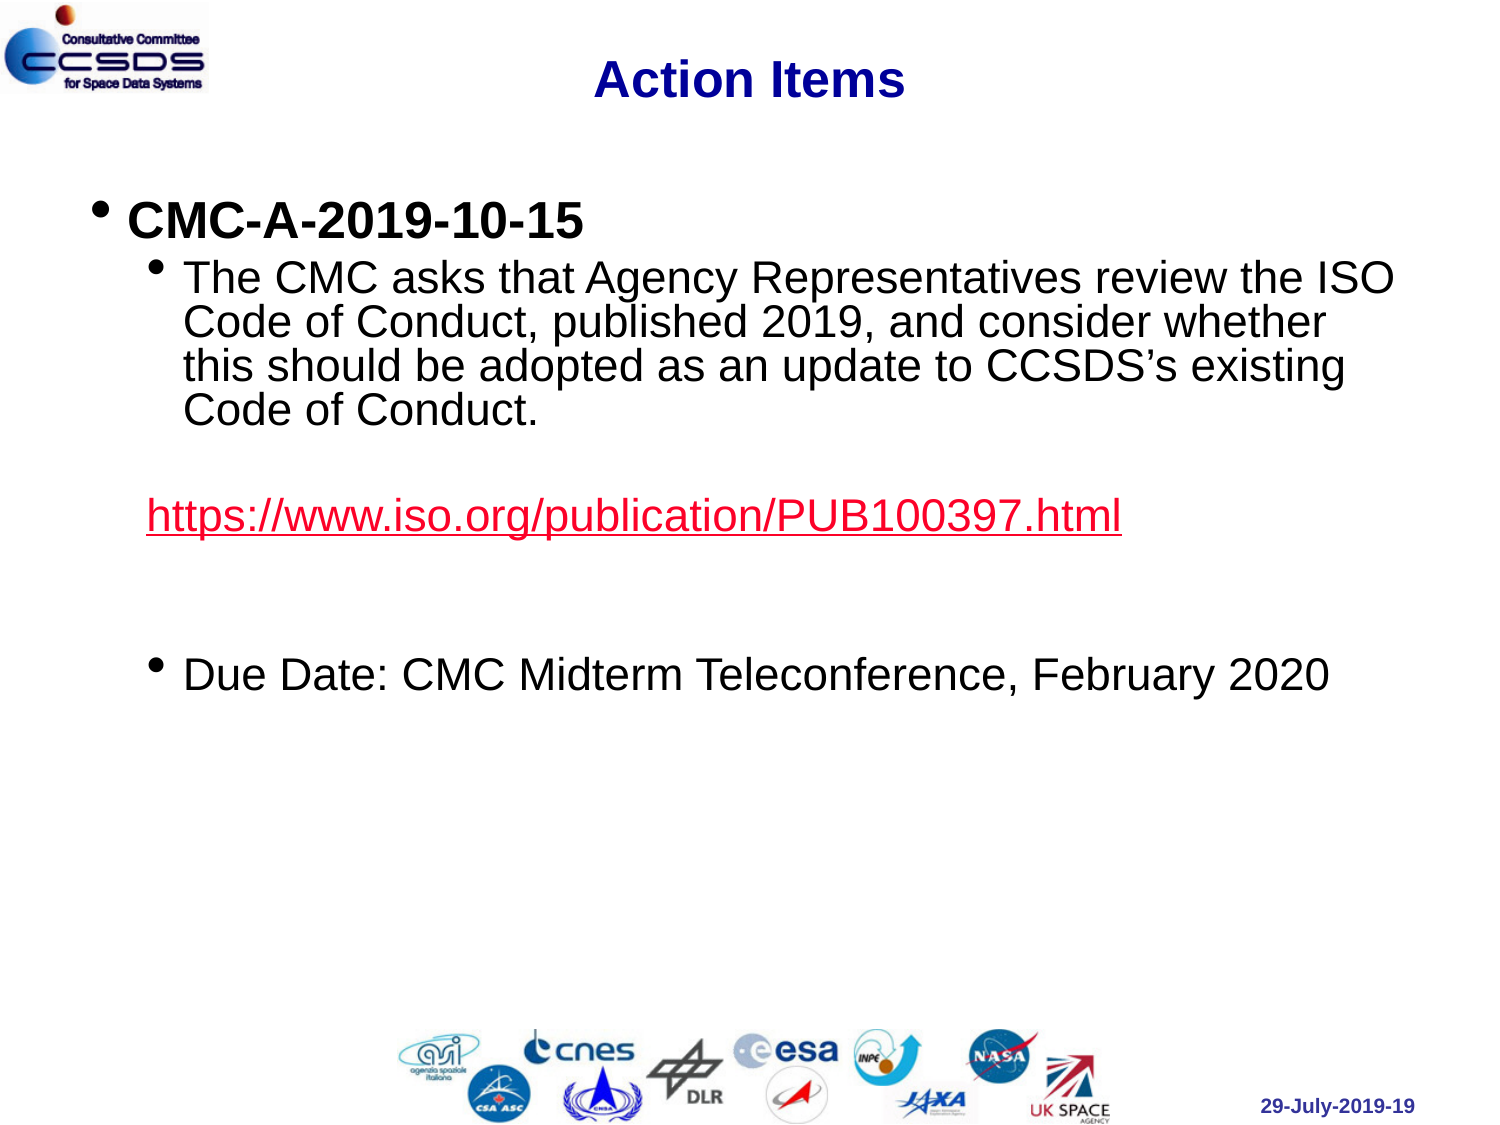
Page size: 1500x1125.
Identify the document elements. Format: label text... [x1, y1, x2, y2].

title Action Items [75, 45, 1425, 233]
list CMC-A-2019-10-15 The CMC asks that Agency Representatives review the ISO Code of Conduct, published 2019, and consider whether this should be adopted as an update to CCSDS’s existing Code of Conduct. https://www.iso.org/publication/PUB100397.html Due Date: CMC Midterm Teleconference, February 2020 [75, 190, 1412, 853]
picture [0, 2, 209, 94]
picture [397, 1029, 1110, 1124]
